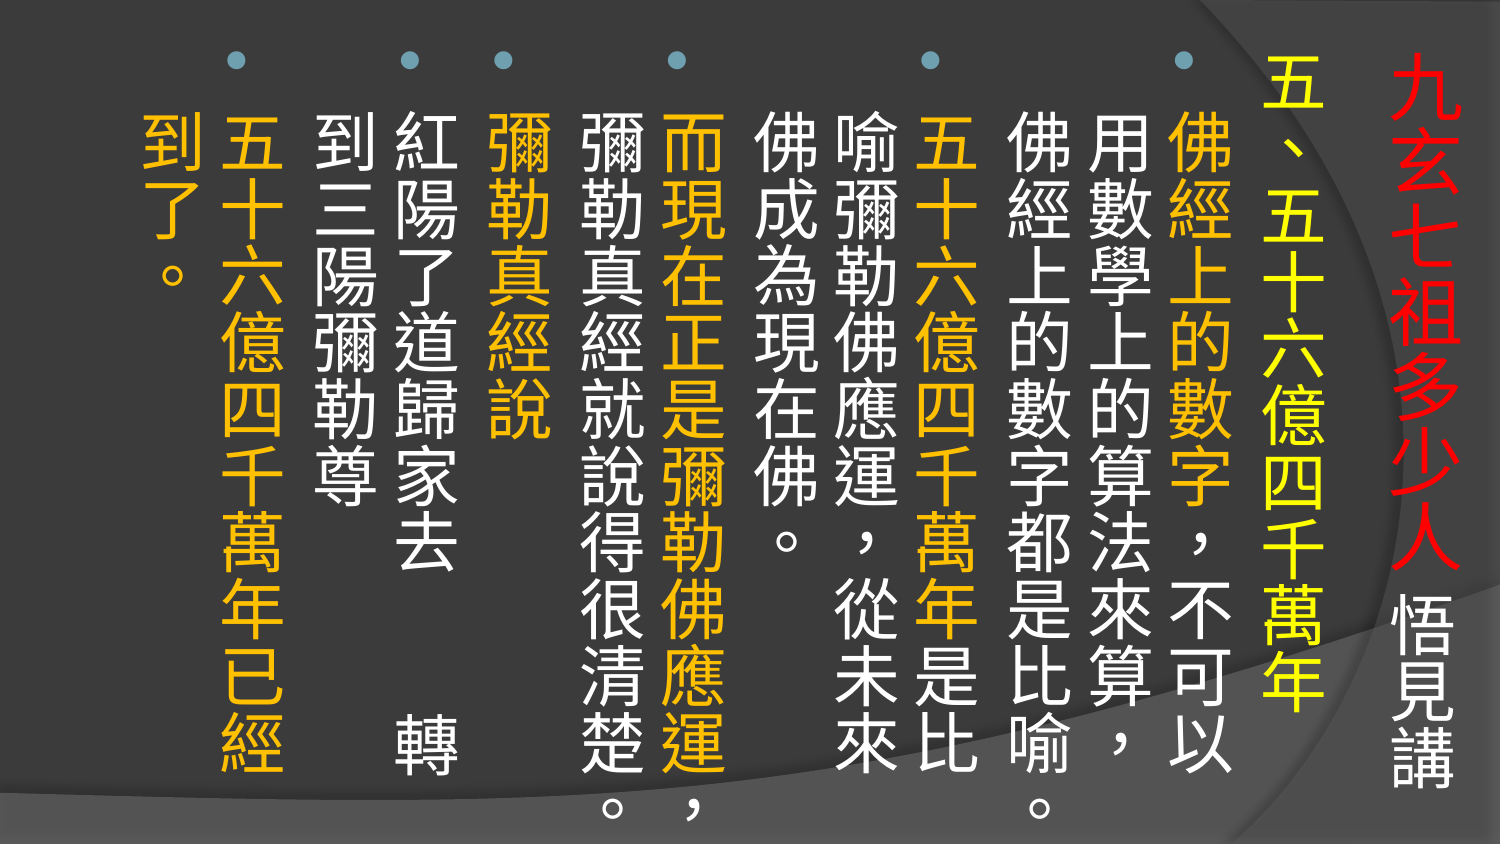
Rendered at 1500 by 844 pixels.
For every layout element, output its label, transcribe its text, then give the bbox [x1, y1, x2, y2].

list 五、五十六億四千萬年 佛經上的數字，不可以用數學上的算法來算，佛經上的數字都是比喻。 五十六億四千萬年是比喻彌勒佛應運，從未來佛成為現在佛。 而現在正是彌勒佛應運，彌勒真經就說得很清楚。 彌勒真經說 紅陽了道歸家去 轉到三陽彌勒尊 五十六億四千萬年已經到了。 [29, 27, 1365, 820]
title 九玄七祖多少人 悟見講 [1364, 21, 1483, 820]
